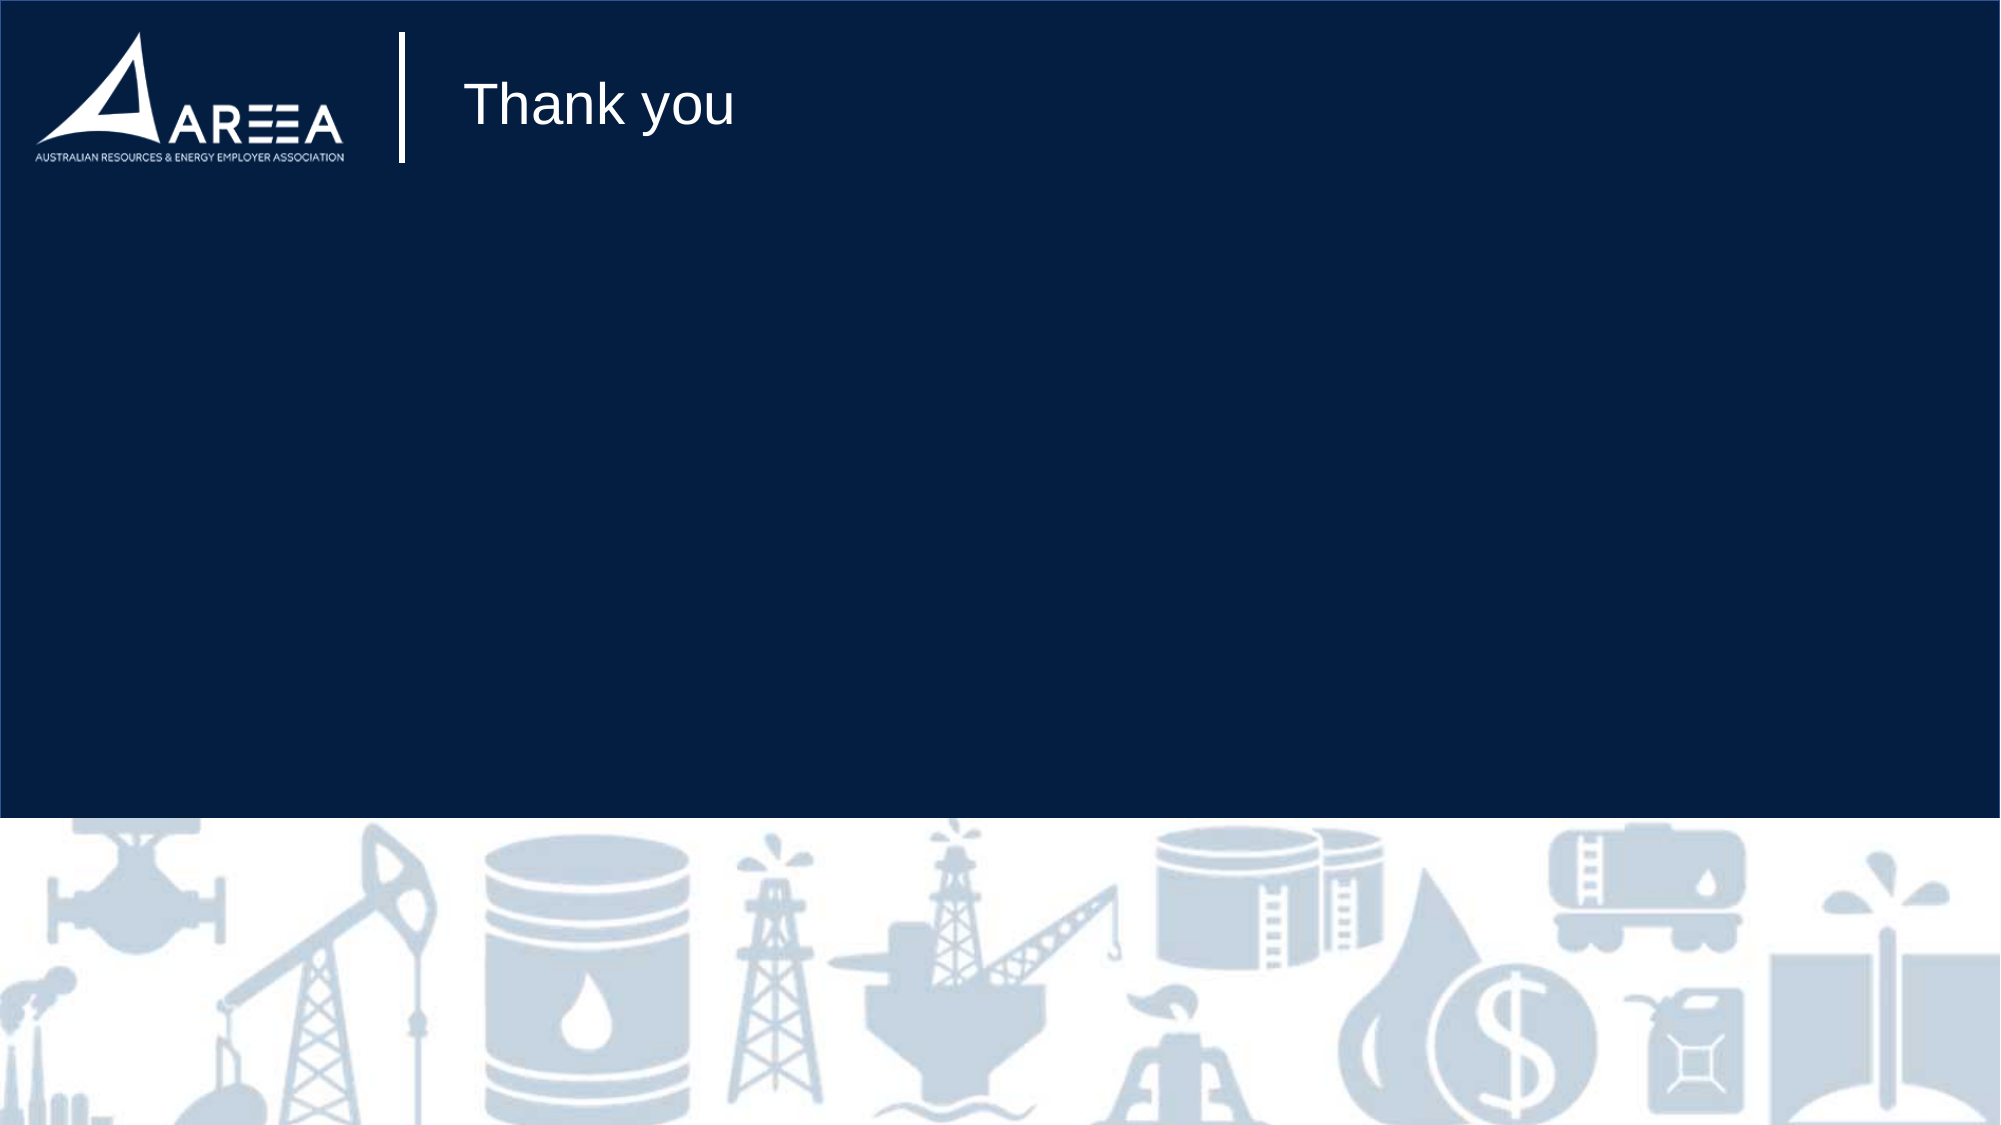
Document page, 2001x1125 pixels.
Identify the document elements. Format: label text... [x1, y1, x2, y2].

text_box [0, 0, 2000, 818]
text_box Thank you [448, 58, 1942, 144]
picture [0, 818, 2000, 1125]
picture [31, 28, 348, 166]
